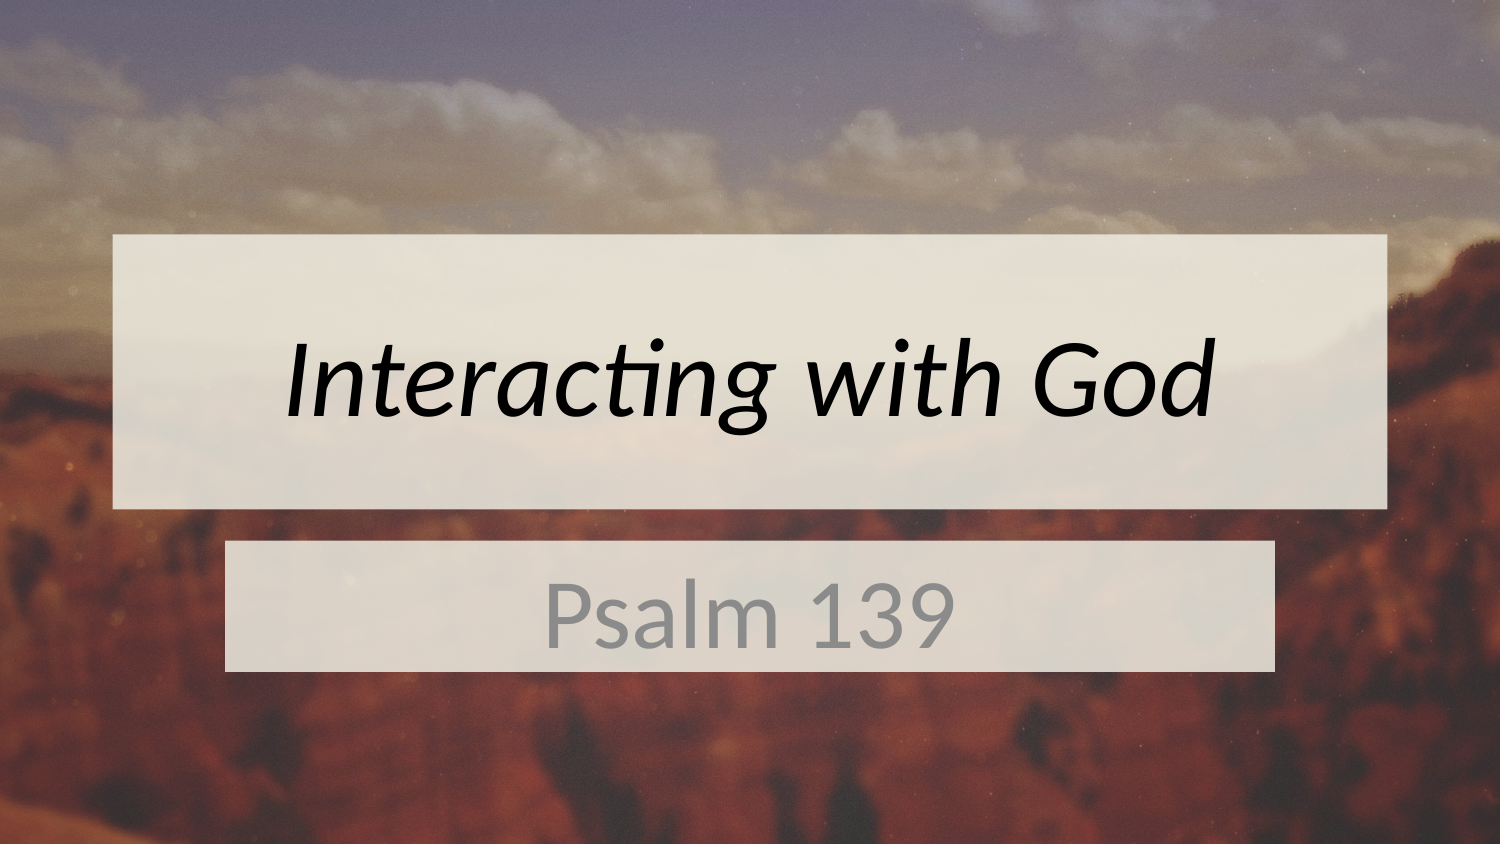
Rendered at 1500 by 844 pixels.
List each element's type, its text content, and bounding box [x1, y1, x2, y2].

title Interacting with God [112, 234, 1388, 510]
picture [0, 0, 1500, 844]
subtitle Psalm 139 [225, 540, 1275, 672]
